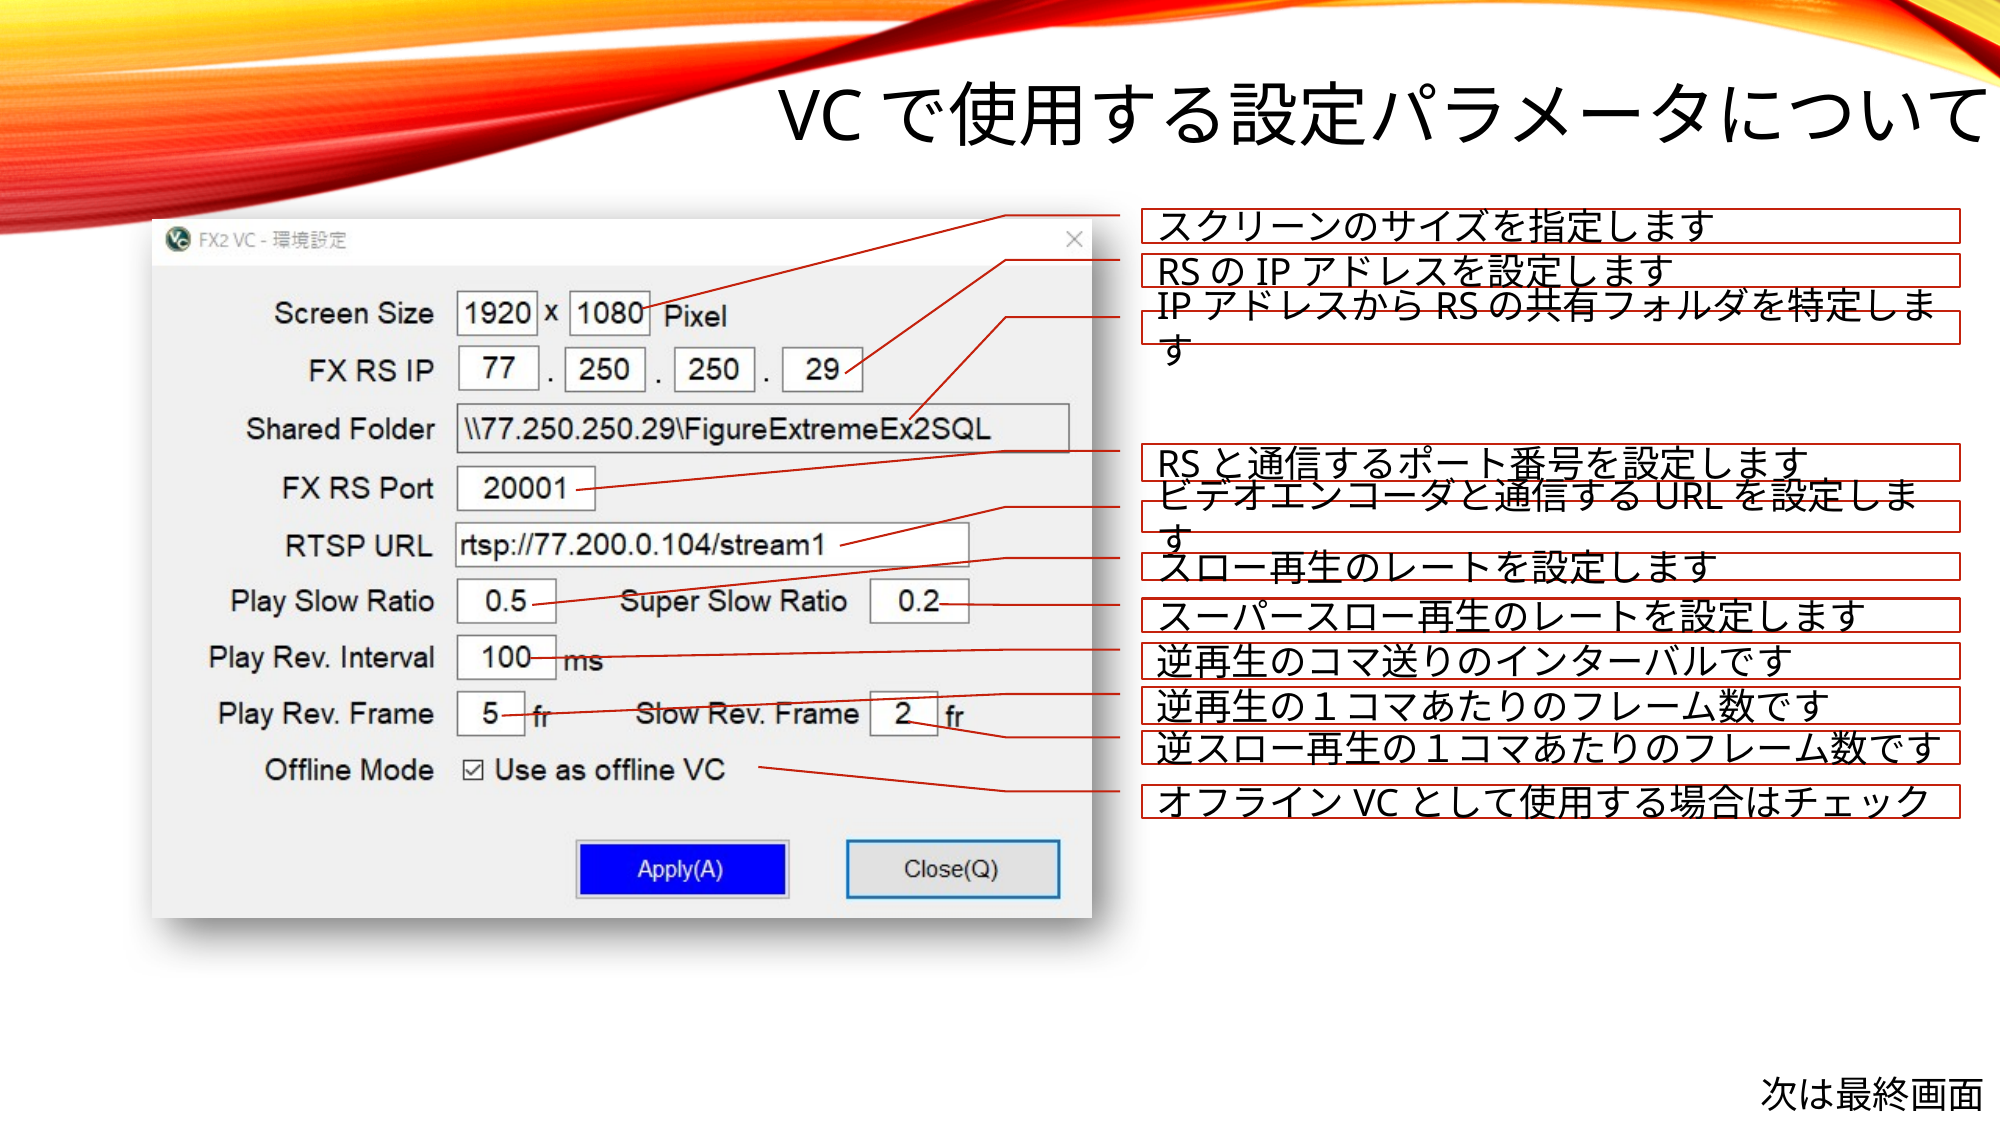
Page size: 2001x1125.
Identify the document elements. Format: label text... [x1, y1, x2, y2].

text_box RSと通信するポート番号を設定します [1141, 443, 1961, 482]
picture [0, 0, 2000, 918]
title VCで使用する設定パラメータについて [274, 72, 2000, 163]
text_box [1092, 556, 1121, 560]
text_box 逆再生の１コマあたりのフレーム数です [1141, 686, 1961, 725]
text_box IPアドレスからRSの共有フォルダを特定します [1141, 310, 1961, 345]
text_box スクリーンのサイズを指定します [987, 214, 1121, 219]
text_box スーパースロー再生のレートを設定します [1141, 597, 1961, 633]
text_box RSのIPアドレスを設定します [1141, 253, 1961, 288]
text_box 次は最終画面 [1148, 1067, 2000, 1125]
text_box スロー再生のレートを設定します [1141, 552, 1961, 581]
text_box 逆スロー再生の１コマあたりのフレーム数です [1141, 730, 1961, 765]
text_box 逆再生のコマ送りのインターバルです [1141, 642, 1961, 680]
text_box オフラインVCとして使用する場合はチェック [1141, 784, 1961, 819]
text_box ビデオエンコーダと通信するURLを設定します [1141, 500, 1961, 533]
text_box スクリーンのサイズを指定します [1141, 208, 1961, 244]
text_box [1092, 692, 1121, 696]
